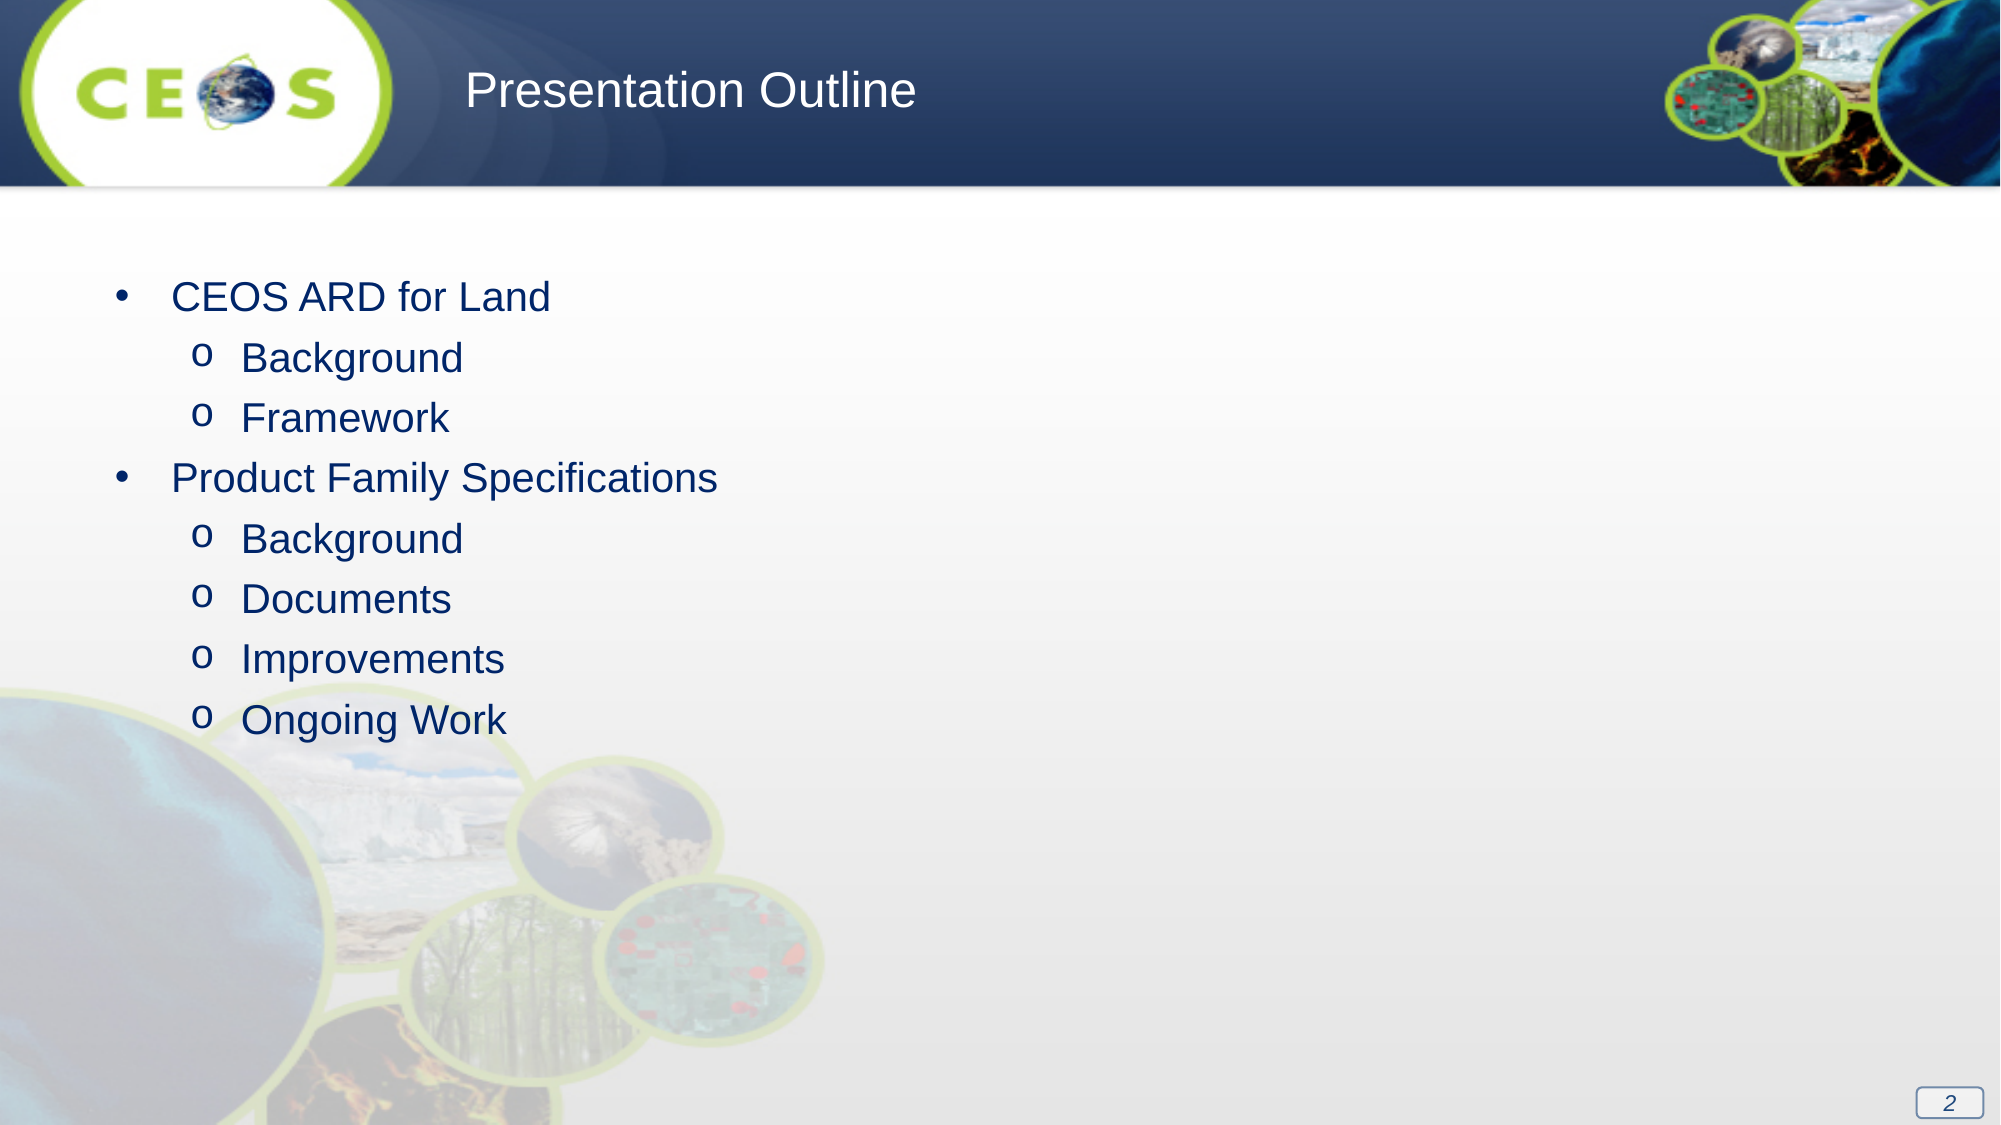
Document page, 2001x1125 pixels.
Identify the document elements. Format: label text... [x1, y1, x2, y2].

list CEOS ARD for Land Background Framework Product Family Specifications Background Documents Improvements Ongoing Work [99, 262, 1884, 1038]
picture [0, 0, 2001, 1125]
slide_number 2 [1915, 1086, 1985, 1120]
list Presentation Outline [450, 50, 1534, 138]
